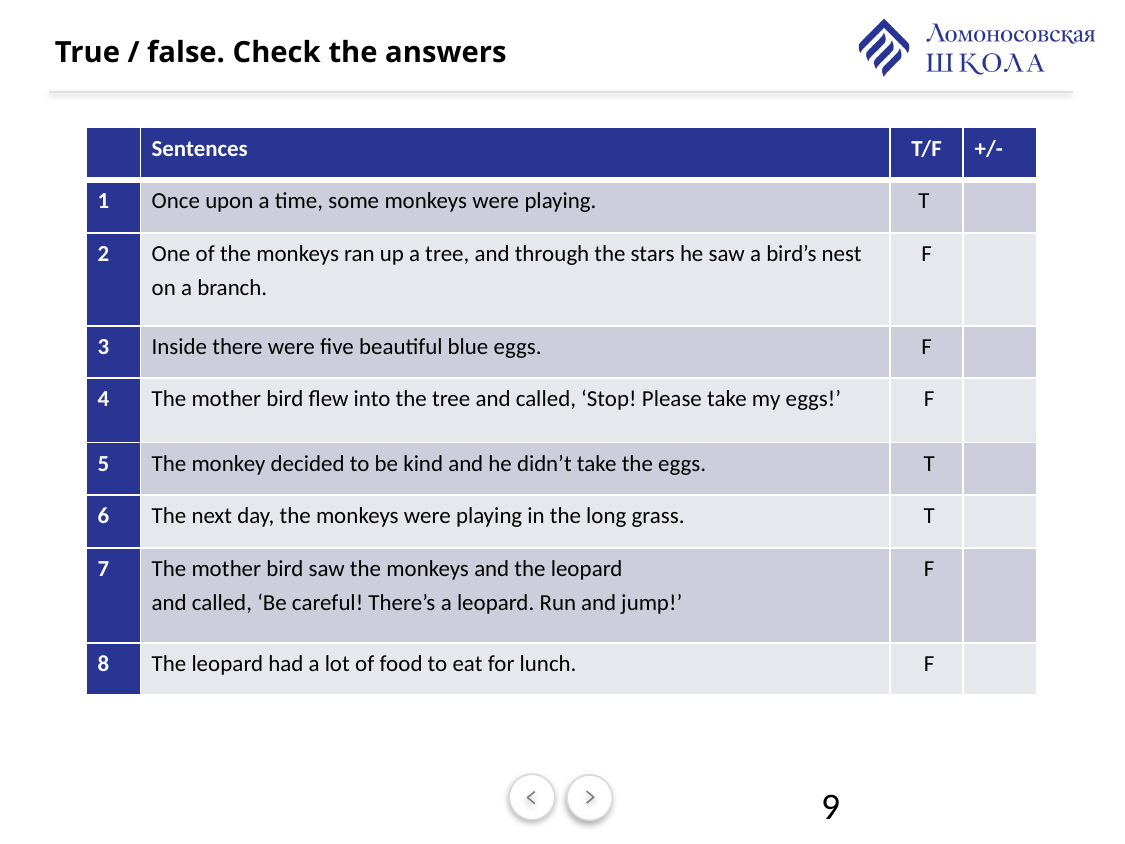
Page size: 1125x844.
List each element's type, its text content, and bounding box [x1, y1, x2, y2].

table_cell F [891, 549, 962, 642]
table_cell T [891, 183, 962, 232]
table_cell One of the monkeys ran up a tree, and through the stars he saw a bird’s nest on a branch. [141, 234, 889, 325]
table_cell [964, 379, 1036, 442]
table_cell 3 [87, 327, 140, 377]
table_cell F [891, 379, 962, 442]
table_cell [964, 327, 1036, 377]
table_cell F [891, 644, 962, 694]
table_cell T [891, 496, 962, 547]
picture [856, 16, 1097, 80]
table_cell 5 [87, 443, 140, 494]
table_cell The next day, the monkeys were playing in the long grass. [141, 496, 889, 547]
slide_number 9 [806, 774, 1069, 820]
table_cell 2 [87, 234, 140, 325]
table_cell [964, 496, 1036, 547]
table_cell 8 [87, 644, 140, 694]
table_cell F [891, 327, 962, 377]
table_cell 1 [87, 183, 140, 232]
table_cell [964, 183, 1036, 232]
table_cell F [891, 234, 962, 325]
table_cell Once upon a time, some monkeys were playing. [141, 183, 889, 232]
table_cell The mother bird saw the monkeys and the leopard and called, ‘Be careful! There’s a leopard. Run and jump!’ [141, 549, 889, 642]
table_header [87, 128, 140, 177]
table_cell The mother bird flew into the tree and called, ‘Stop! Please take my eggs!’ [141, 379, 889, 442]
table_cell 7 [87, 549, 140, 642]
table_cell [964, 234, 1036, 325]
title True / false. Check the answers [55, 21, 806, 80]
table_cell [964, 644, 1036, 694]
table_cell 4 [87, 379, 140, 442]
table_cell [964, 443, 1036, 494]
table_header +/- [964, 128, 1036, 177]
table_header Sentences [141, 128, 889, 177]
table_cell Inside there were five beautiful blue eggs. [141, 327, 889, 377]
table_cell 6 [87, 496, 140, 547]
table_cell T [891, 443, 962, 494]
table_cell The monkey decided to be kind and he didn’t take the eggs. [141, 443, 889, 494]
table_header T/F [891, 128, 962, 177]
table_cell [964, 549, 1036, 642]
table_cell The leopard had a lot of food to eat for lunch. [141, 644, 889, 694]
